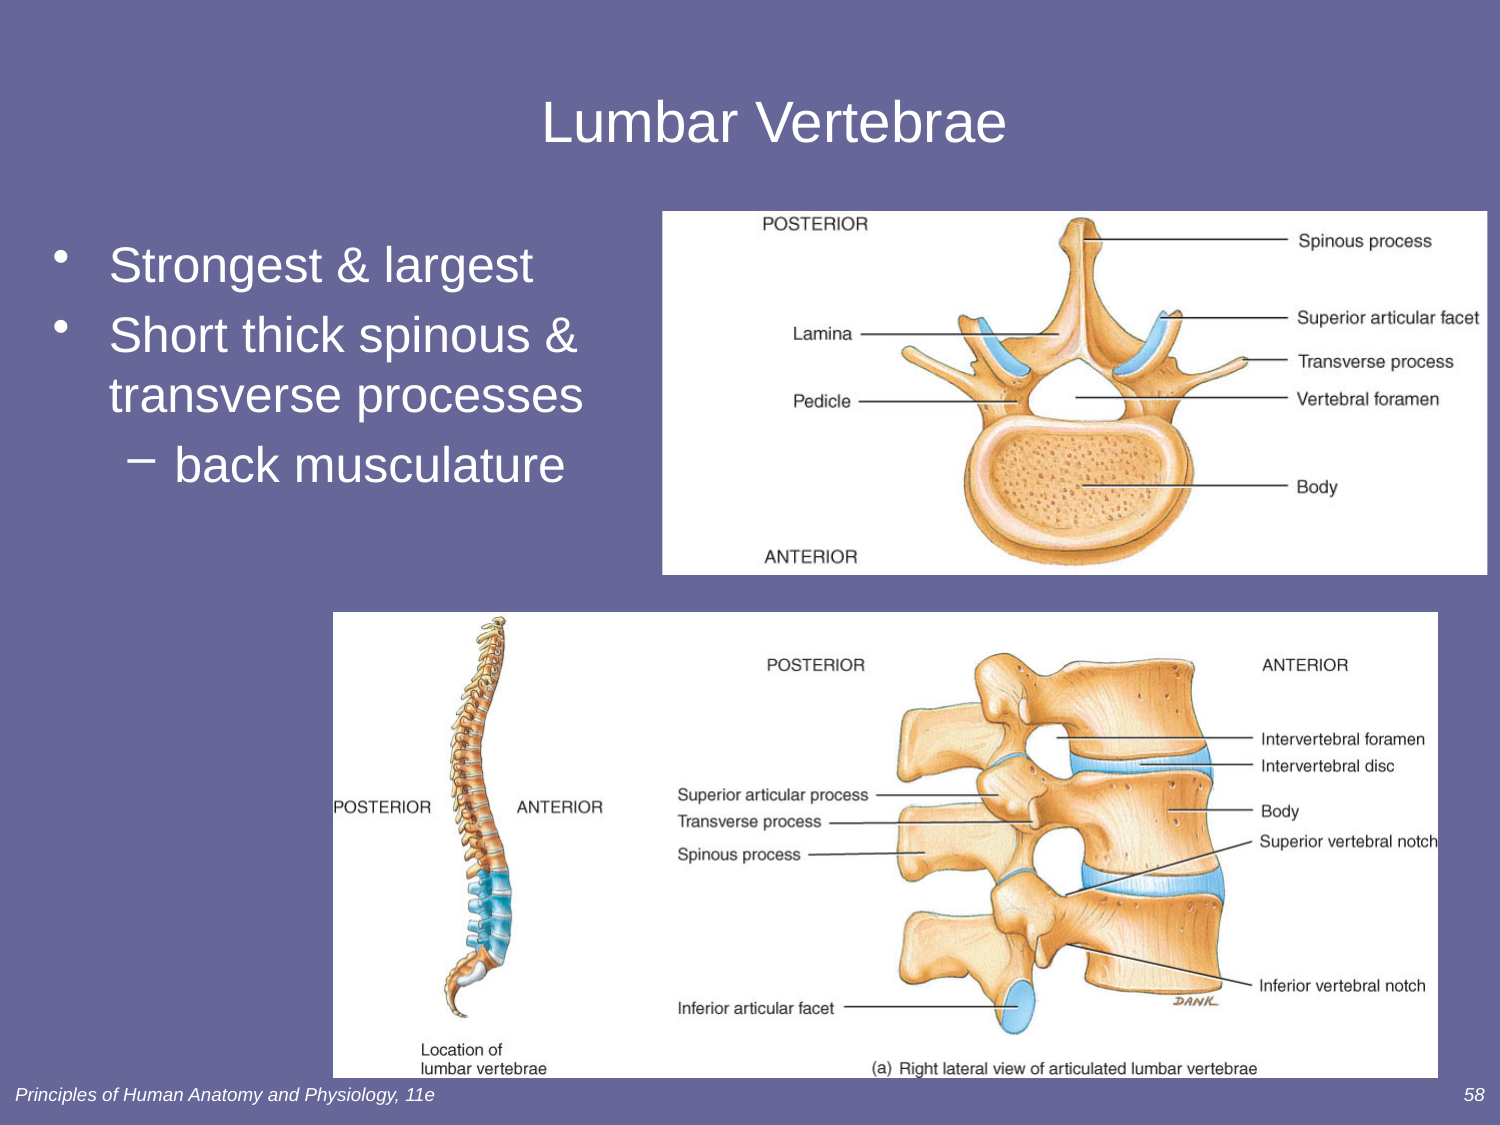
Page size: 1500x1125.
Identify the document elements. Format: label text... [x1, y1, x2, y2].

title Lumbar Vertebrae [49, 24, 1500, 213]
list Strongest & largest Short thick spinous & transverse processes back musculature [37, 224, 638, 651]
footer Principles of Human Anatomy and Physiology, 11e [0, 1074, 1126, 1125]
slide_number 58 [1299, 1074, 1500, 1125]
picture [662, 210, 1488, 576]
picture [333, 612, 1438, 1078]
